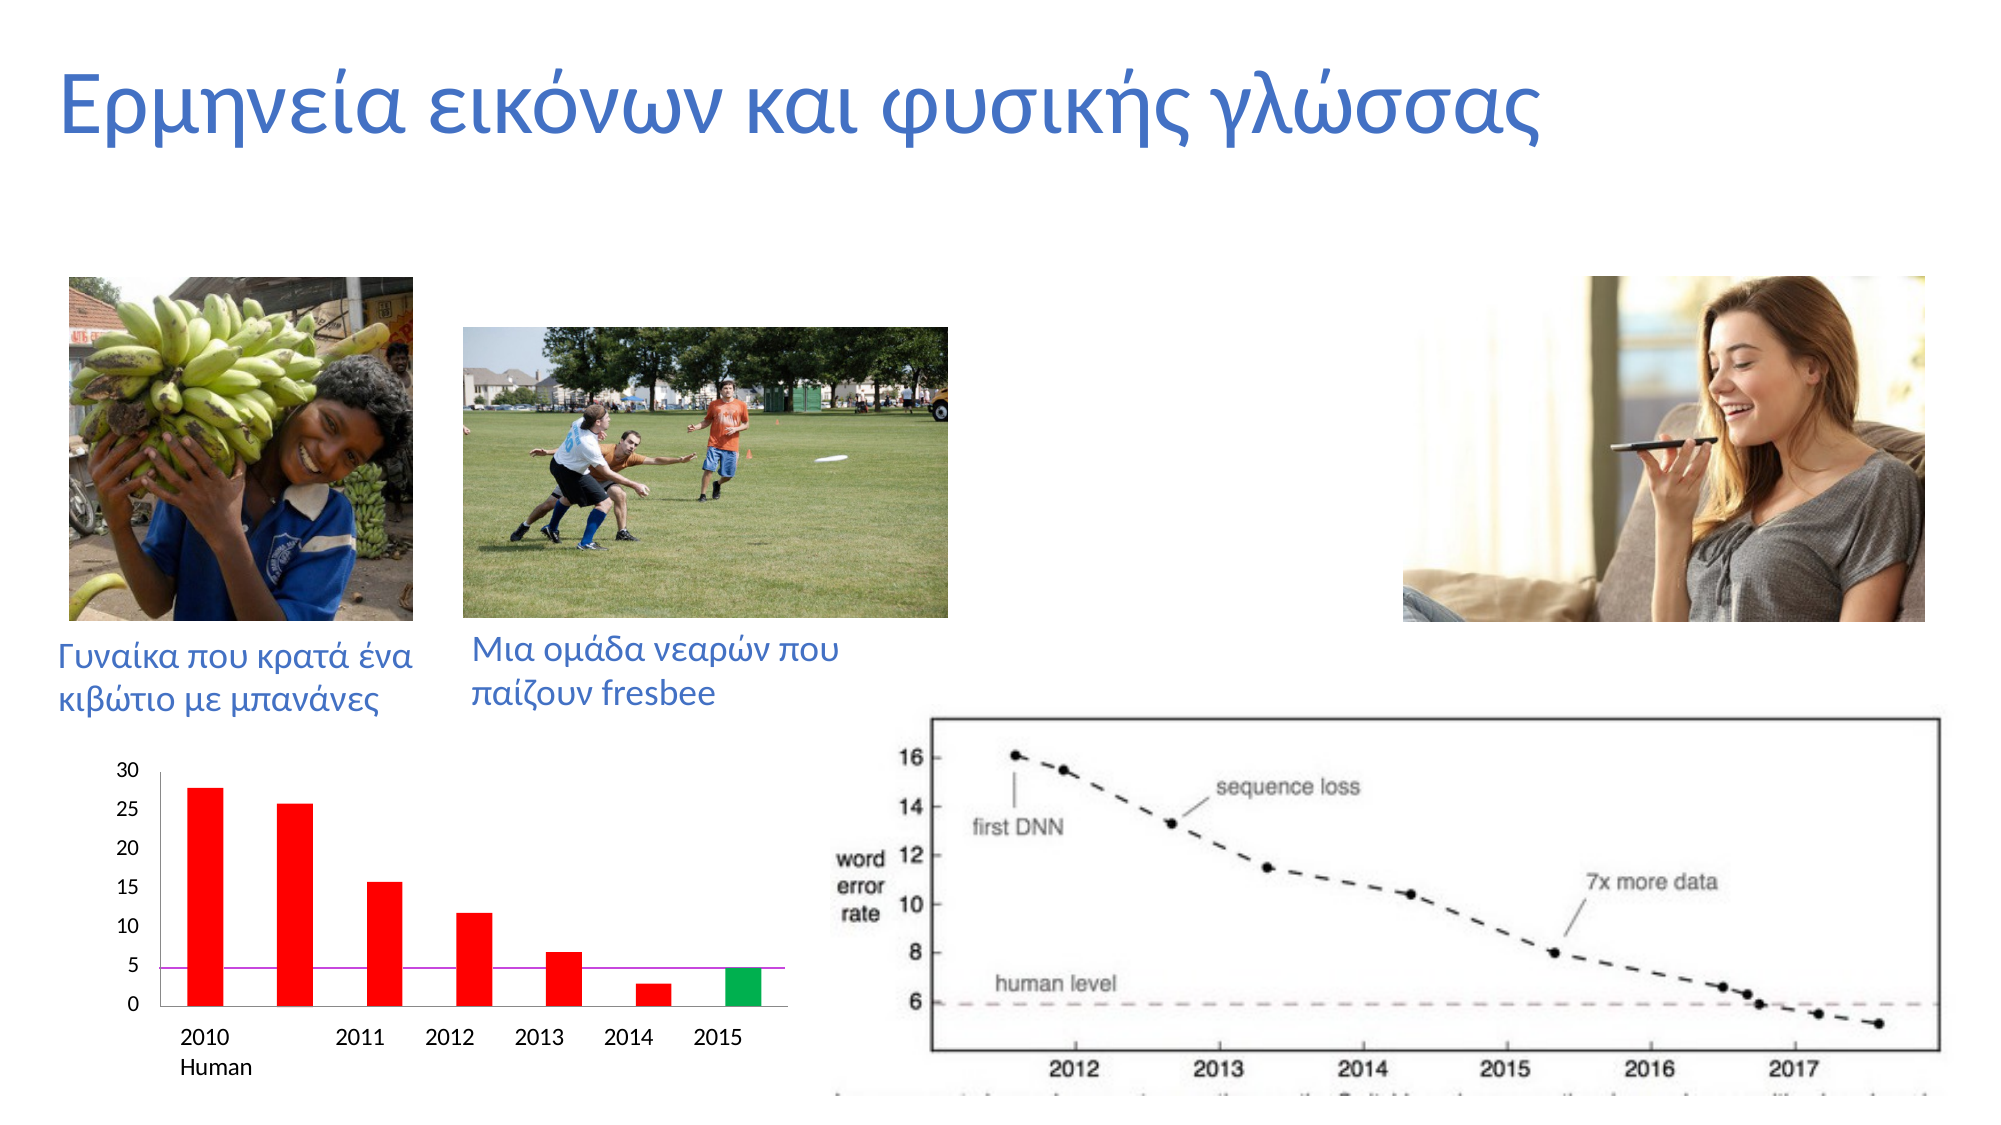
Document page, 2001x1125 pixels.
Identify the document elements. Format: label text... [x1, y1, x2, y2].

text_box 25 20 15 10 5 0 2010 2011 2012 2013 2014 2015 Human [113, 782, 782, 1081]
picture [69, 276, 413, 621]
title Ερμηνεία εικόνων και φυσικής γλώσσας [52, 40, 1948, 231]
text_box Γυναίκα που κρατά ένα κιβώτιο με μπανάνες 30 [56, 627, 421, 782]
picture [462, 327, 948, 618]
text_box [158, 771, 789, 1008]
picture [830, 703, 1956, 1096]
text_box Μια ομάδα νεαρών που παίζουν fresbee [469, 626, 849, 713]
picture [1403, 275, 1926, 622]
